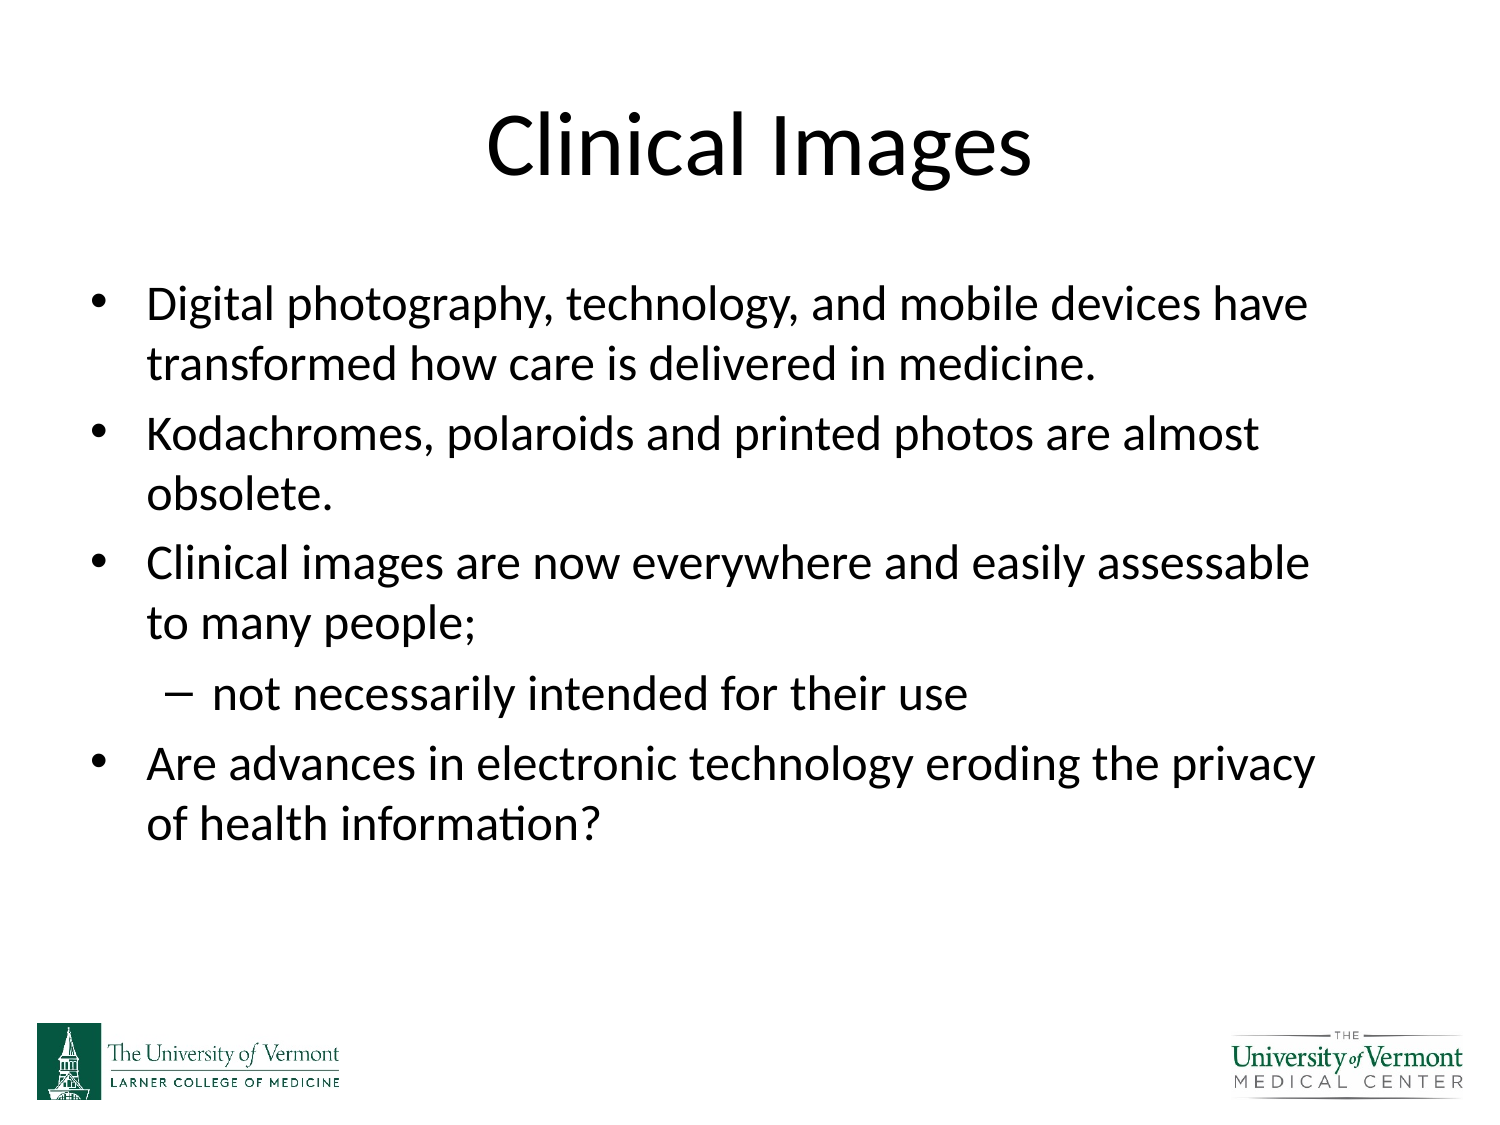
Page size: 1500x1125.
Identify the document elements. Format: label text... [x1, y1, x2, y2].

picture [37, 1023, 339, 1100]
picture [1231, 1031, 1463, 1100]
title Clinical Images [75, 45, 1425, 233]
list Digital photography, technology, and mobile devices have transformed how care is delivered in medicine. Kodachromes, polaroids and printed photos are almost obsolete. Clinical images are now everywhere and easily assessable to many people; not necessarily intended for their use Are advances in electronic technology eroding the privacy of health information? [75, 262, 1338, 988]
